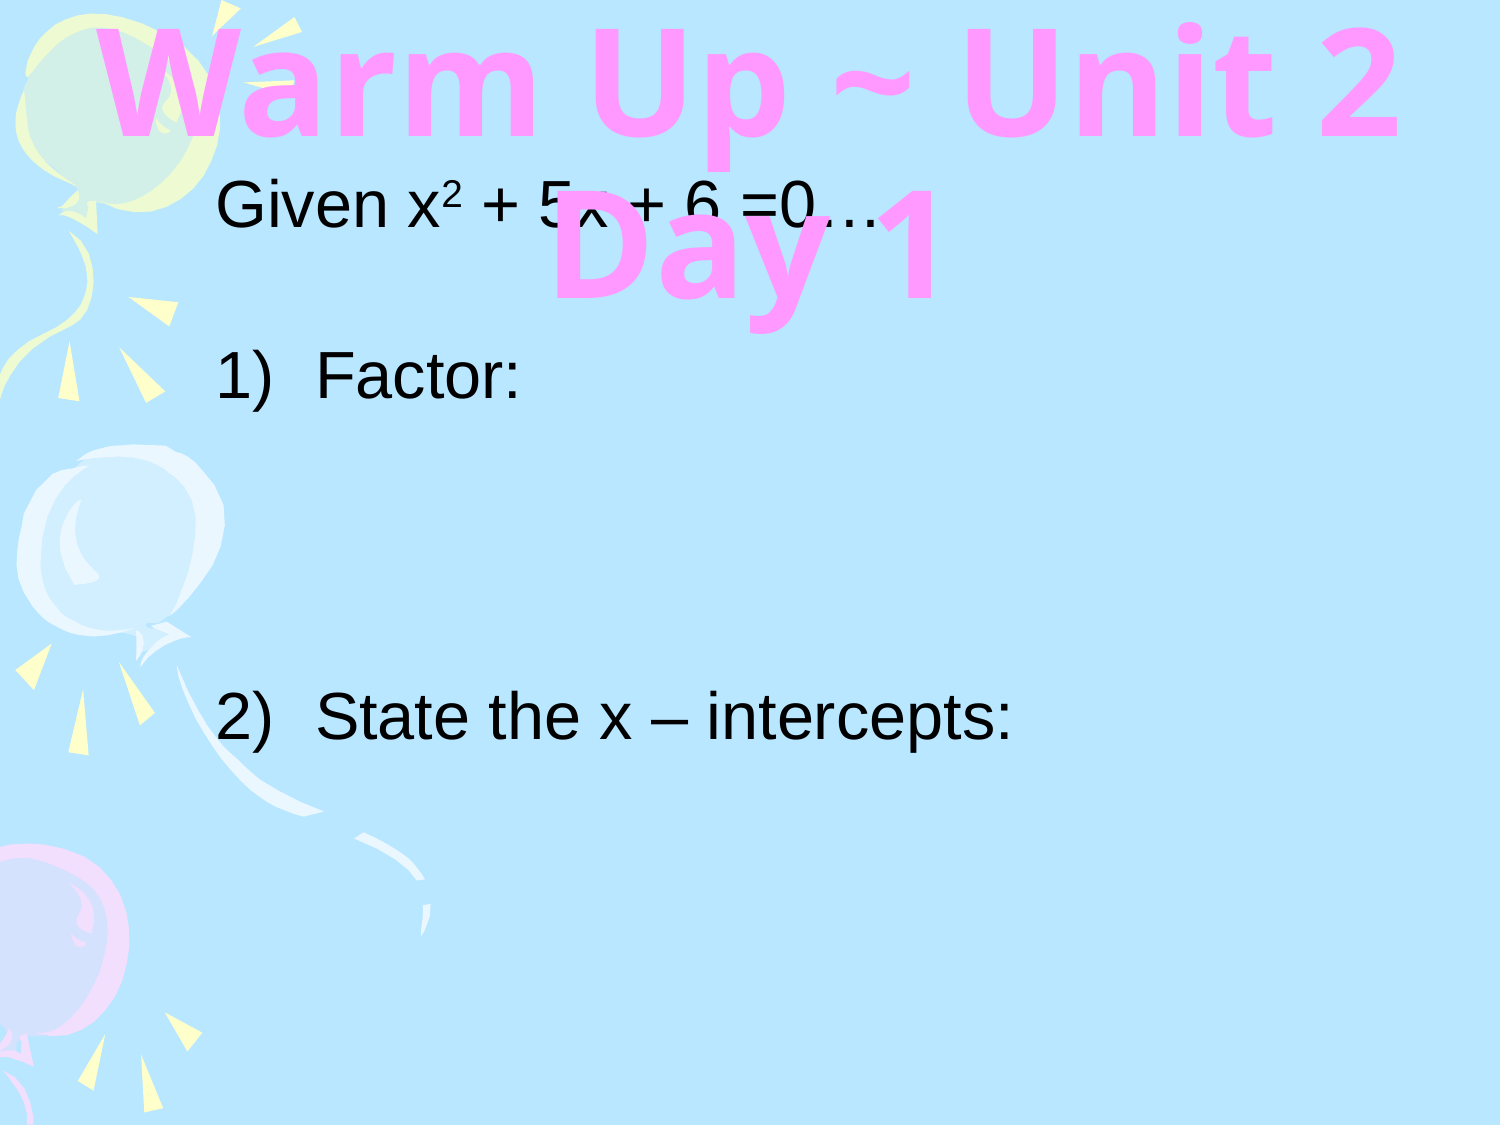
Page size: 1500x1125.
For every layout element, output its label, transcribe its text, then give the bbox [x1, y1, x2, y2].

text_box Warm Up ~ Unit 2 Day 1 [74, 0, 1425, 188]
list Given x2 + 5x + 6 =0… Factor: State the x – intercepts: [199, 162, 1500, 528]
list Given x2 + 5x + 6 =0… Factor: State the x – intercepts: [199, 529, 1500, 1051]
